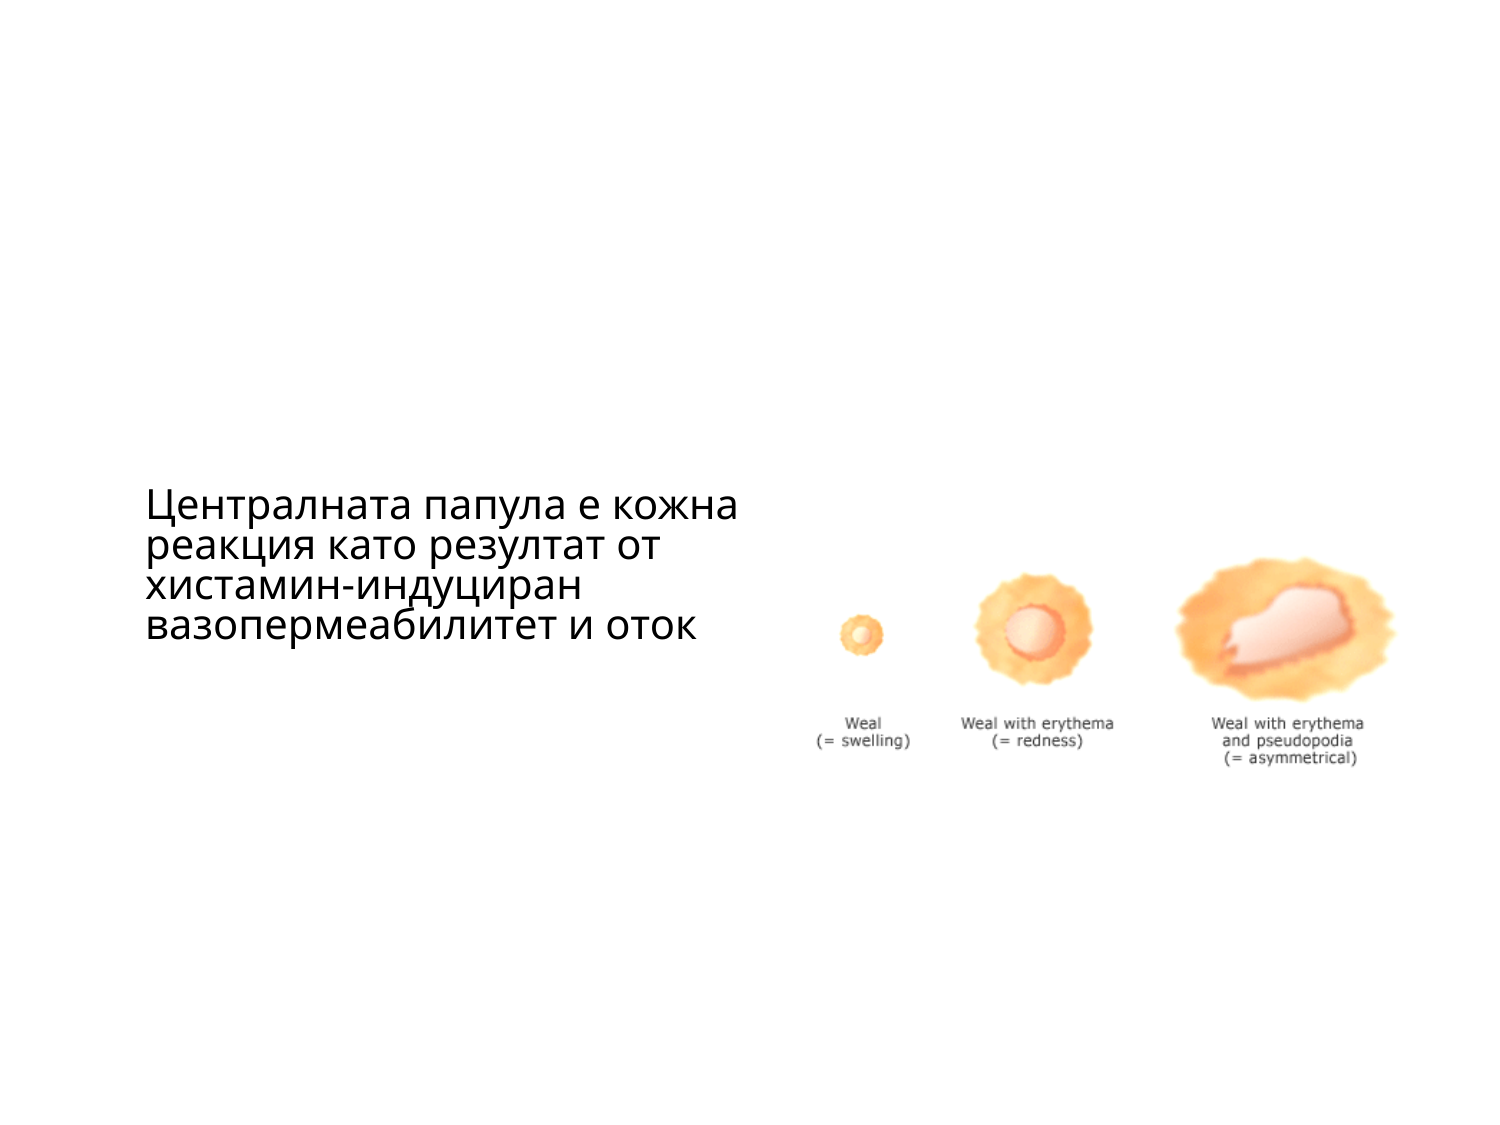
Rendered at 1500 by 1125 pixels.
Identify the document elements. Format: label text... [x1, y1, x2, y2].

list Централната папула е кожна реакция като резултат от хистамин-индуциран вазопермеабилитет и оток [112, 324, 783, 1000]
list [807, 545, 1410, 779]
